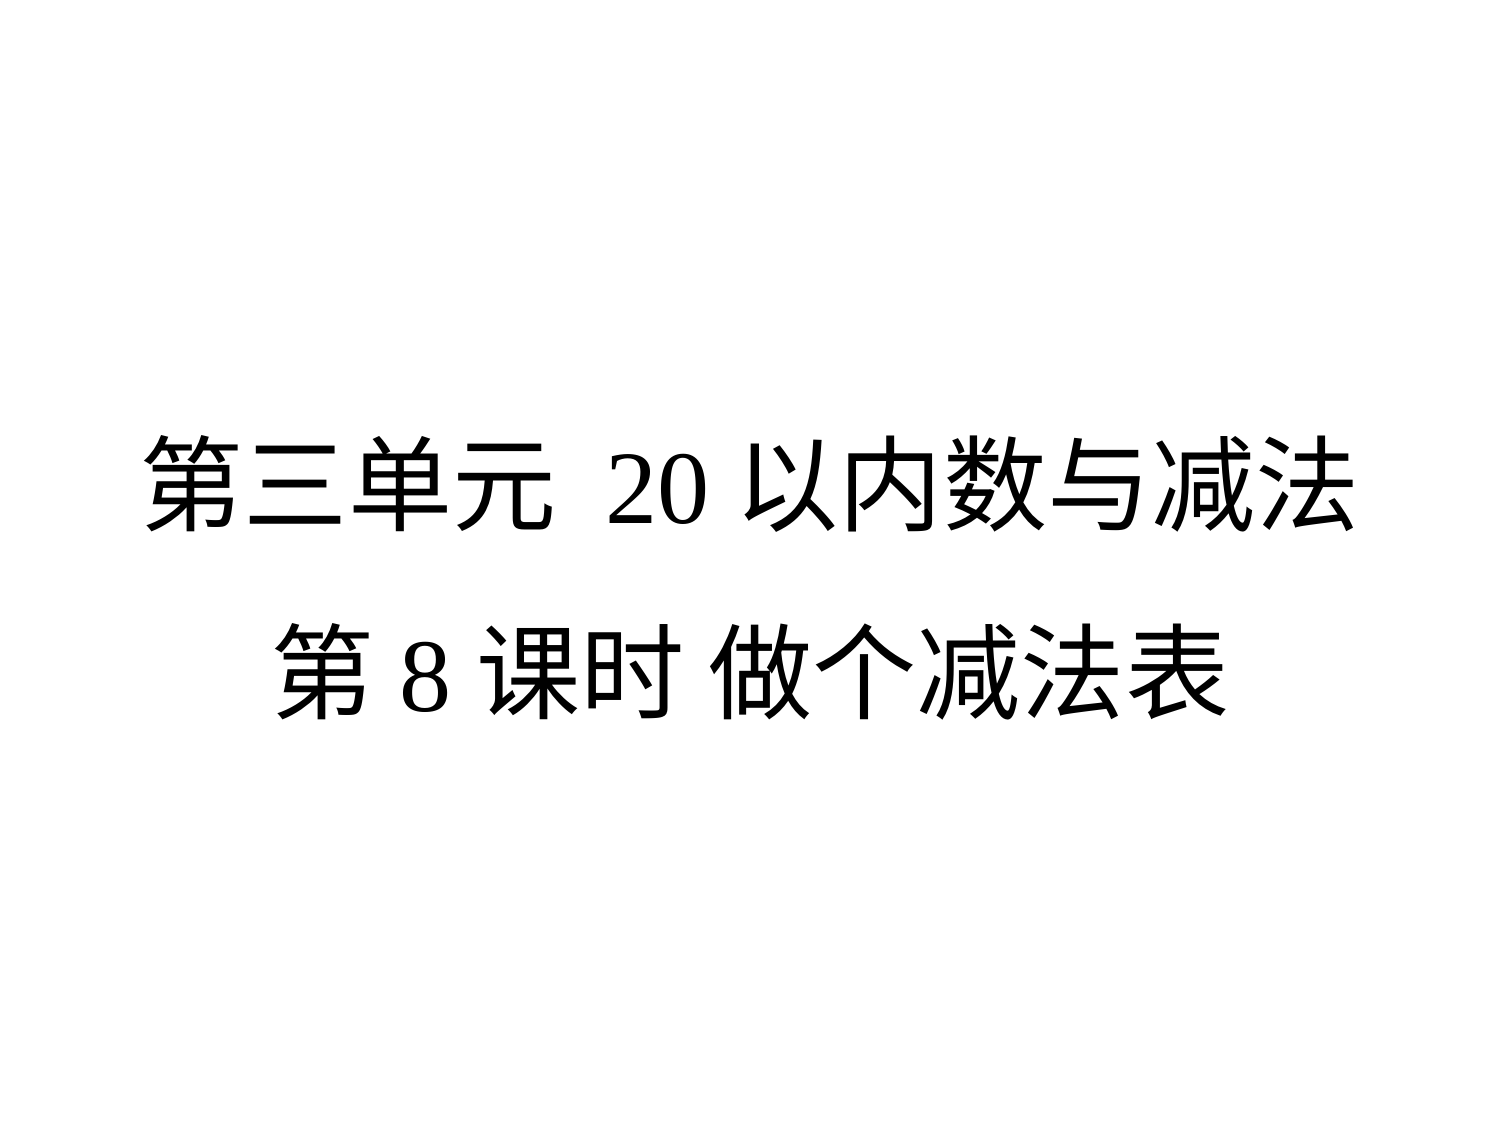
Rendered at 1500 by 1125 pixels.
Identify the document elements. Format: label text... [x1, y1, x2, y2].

text_box 第三单元 20以内数与减法 第8课时 做个减法表 [0, 349, 1500, 740]
